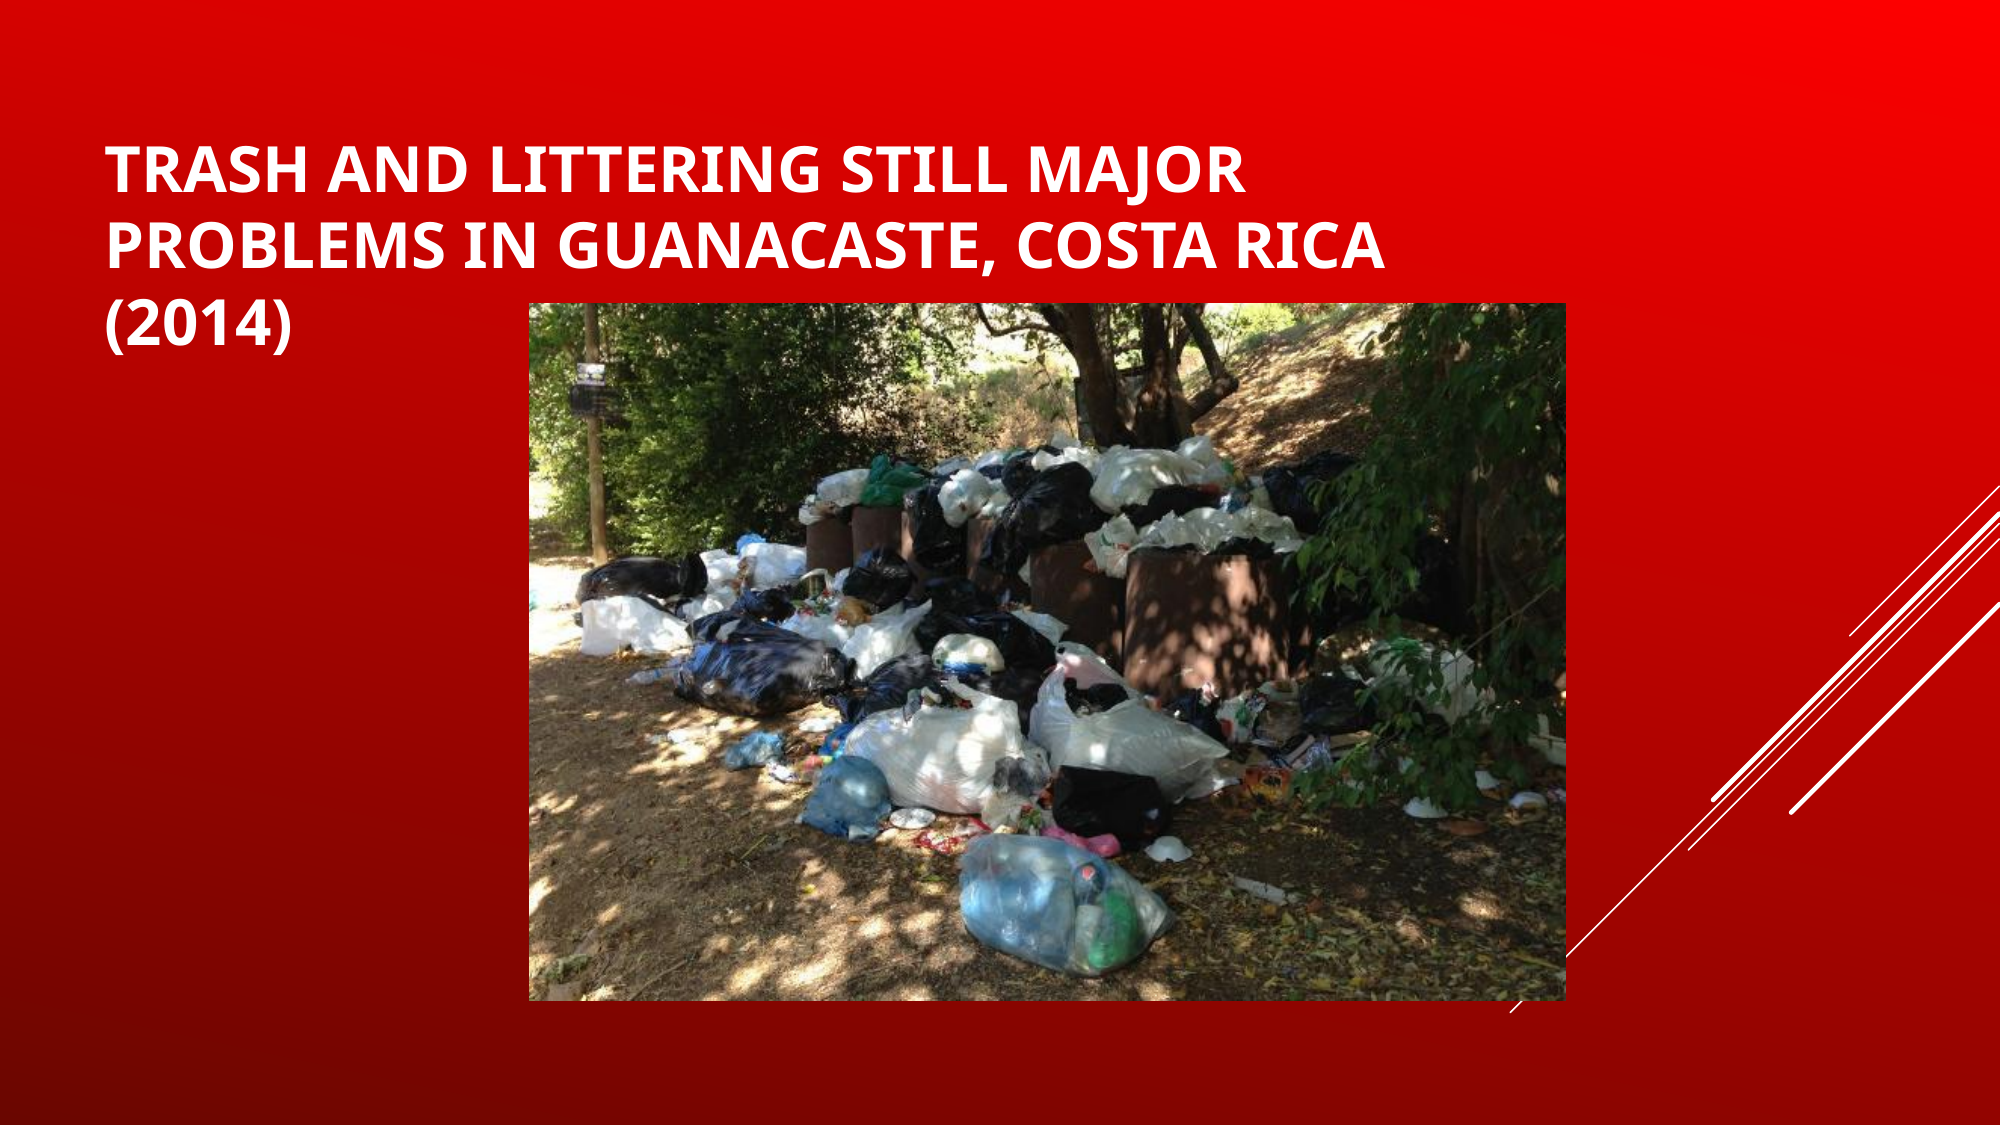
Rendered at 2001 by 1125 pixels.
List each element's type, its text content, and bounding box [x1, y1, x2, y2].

picture [528, 303, 1567, 1001]
title Trash and Littering Still Major Problems in Guanacaste, Costa Rica (2014) [89, 119, 1490, 367]
